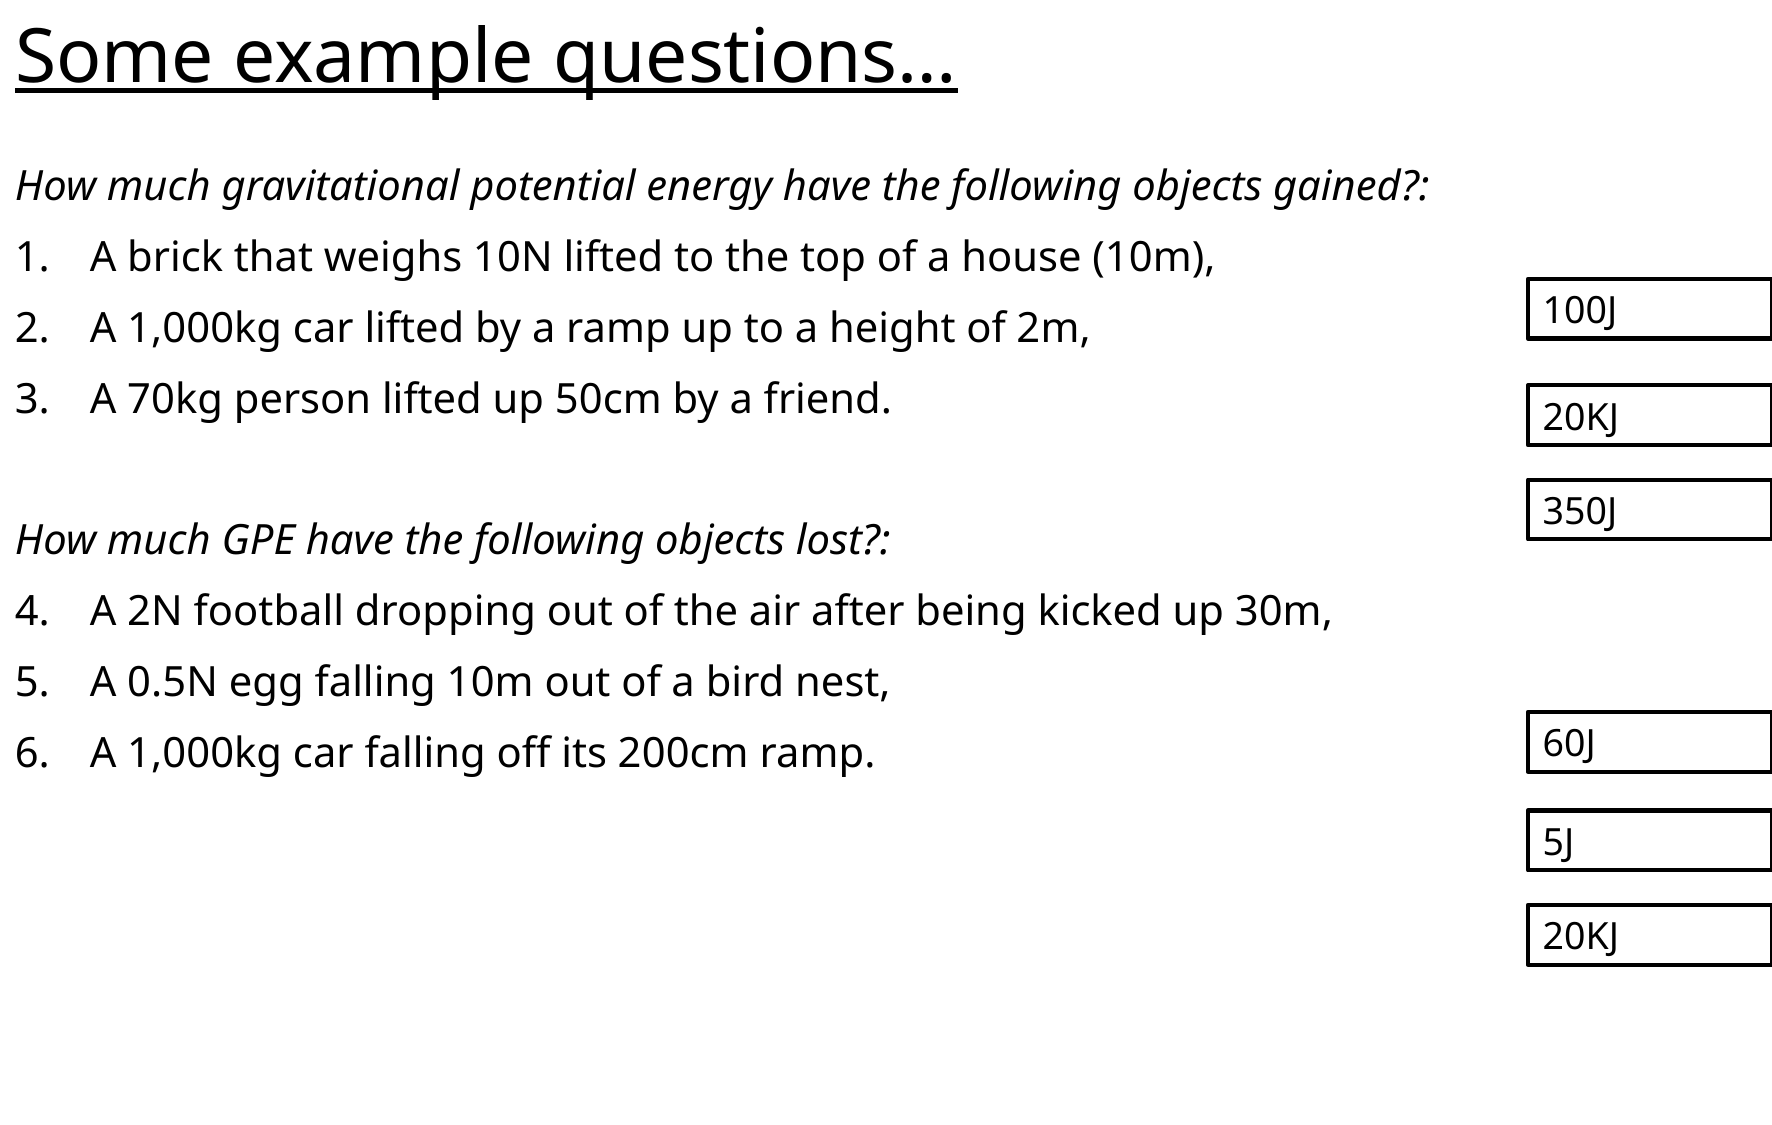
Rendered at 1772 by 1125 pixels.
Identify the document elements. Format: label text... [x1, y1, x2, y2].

text_box 20KJ [1526, 903, 1772, 967]
text_box 5J [1526, 808, 1772, 872]
text_box How much gravitational potential energy have the following objects gained?: A brick that weighs 10N lifted to the top of a house (10m), A 1,000kg car lifted by a ramp up to a height of 2m, A 70kg person lifted up 50cm by a friend. How much GPE have the following objects lost?: A 2N football dropping out of the air after being kicked up 30m, A 0.5N egg falling 10m out of a bird nest, A 1,000kg car falling off its 200cm ramp. [0, 151, 1472, 784]
text_box 100J [1526, 277, 1772, 341]
text_box 350J [1526, 478, 1772, 541]
text_box 60J [1526, 710, 1772, 774]
text_box 20KJ [1526, 383, 1772, 447]
title Some example questions… [0, 0, 1772, 105]
